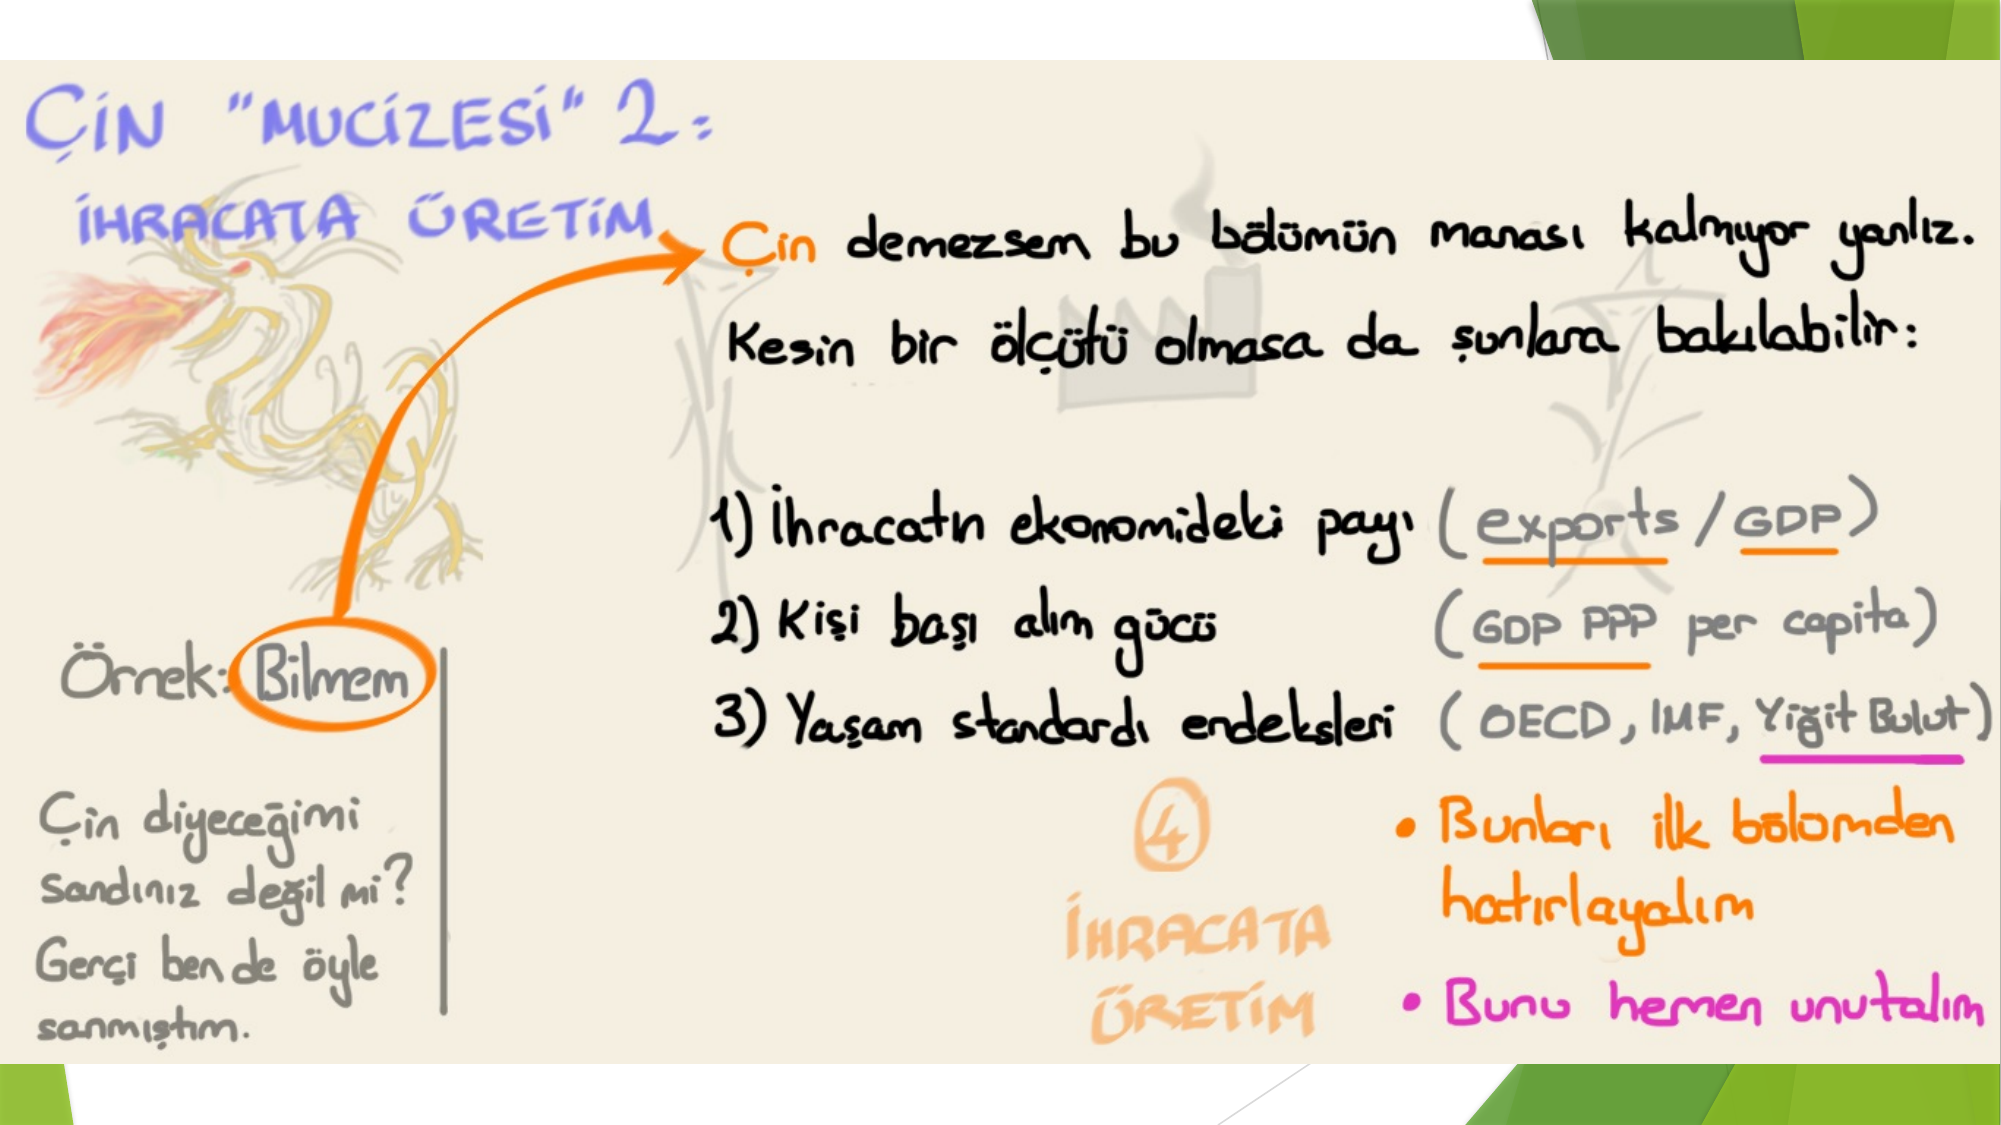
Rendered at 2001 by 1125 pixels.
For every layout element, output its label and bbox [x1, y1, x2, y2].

picture [0, 60, 2000, 1065]
